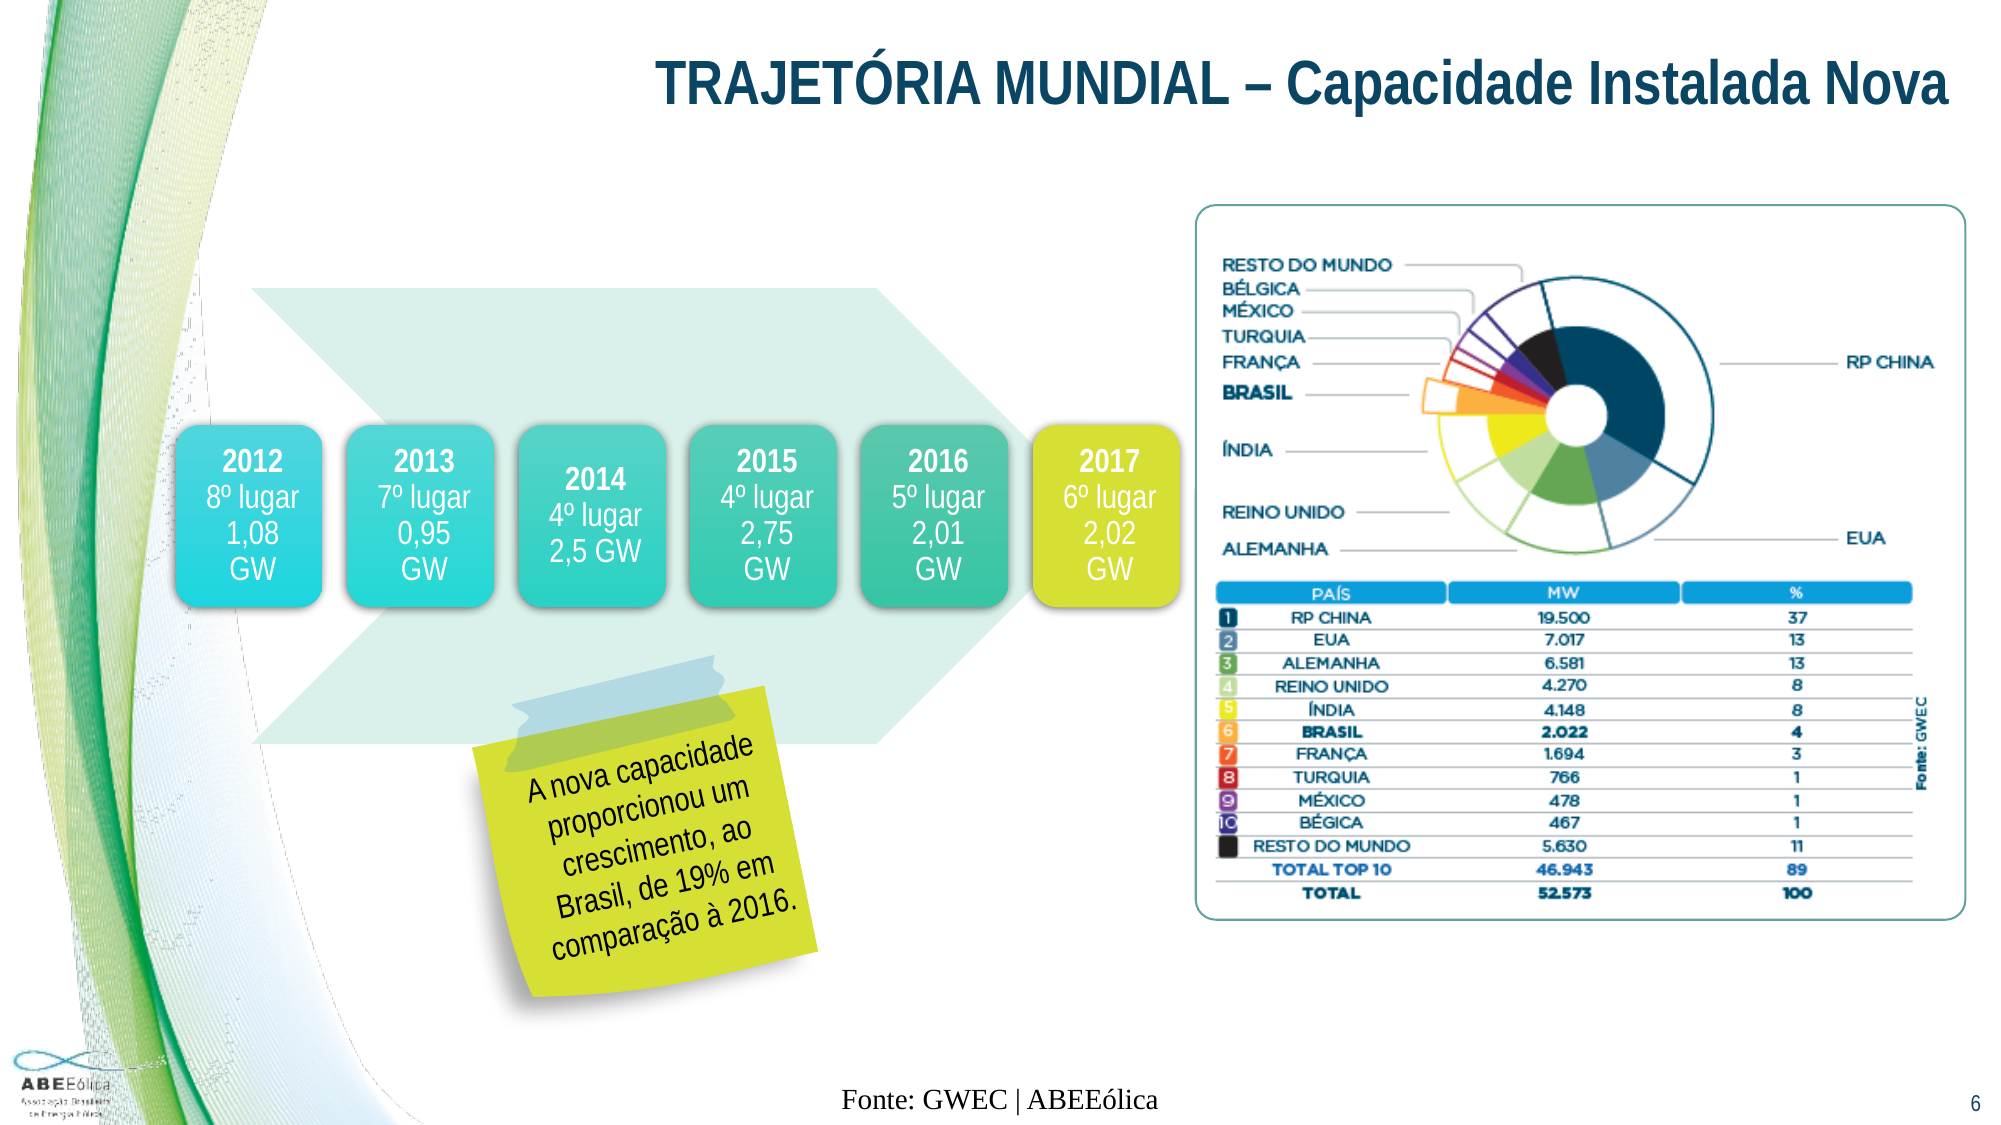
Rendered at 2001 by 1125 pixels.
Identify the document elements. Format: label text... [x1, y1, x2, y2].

slide_number 6 [1907, 1087, 1997, 1123]
list TRAJETÓRIA MUNDIAL – Capacidade Instalada Nova [291, 34, 1966, 135]
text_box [175, 288, 1180, 745]
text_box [493, 680, 806, 990]
picture [0, 0, 1000, 1125]
footer Fonte: GWEC | ABEEólica [645, 1087, 1355, 1123]
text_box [1195, 205, 1966, 920]
